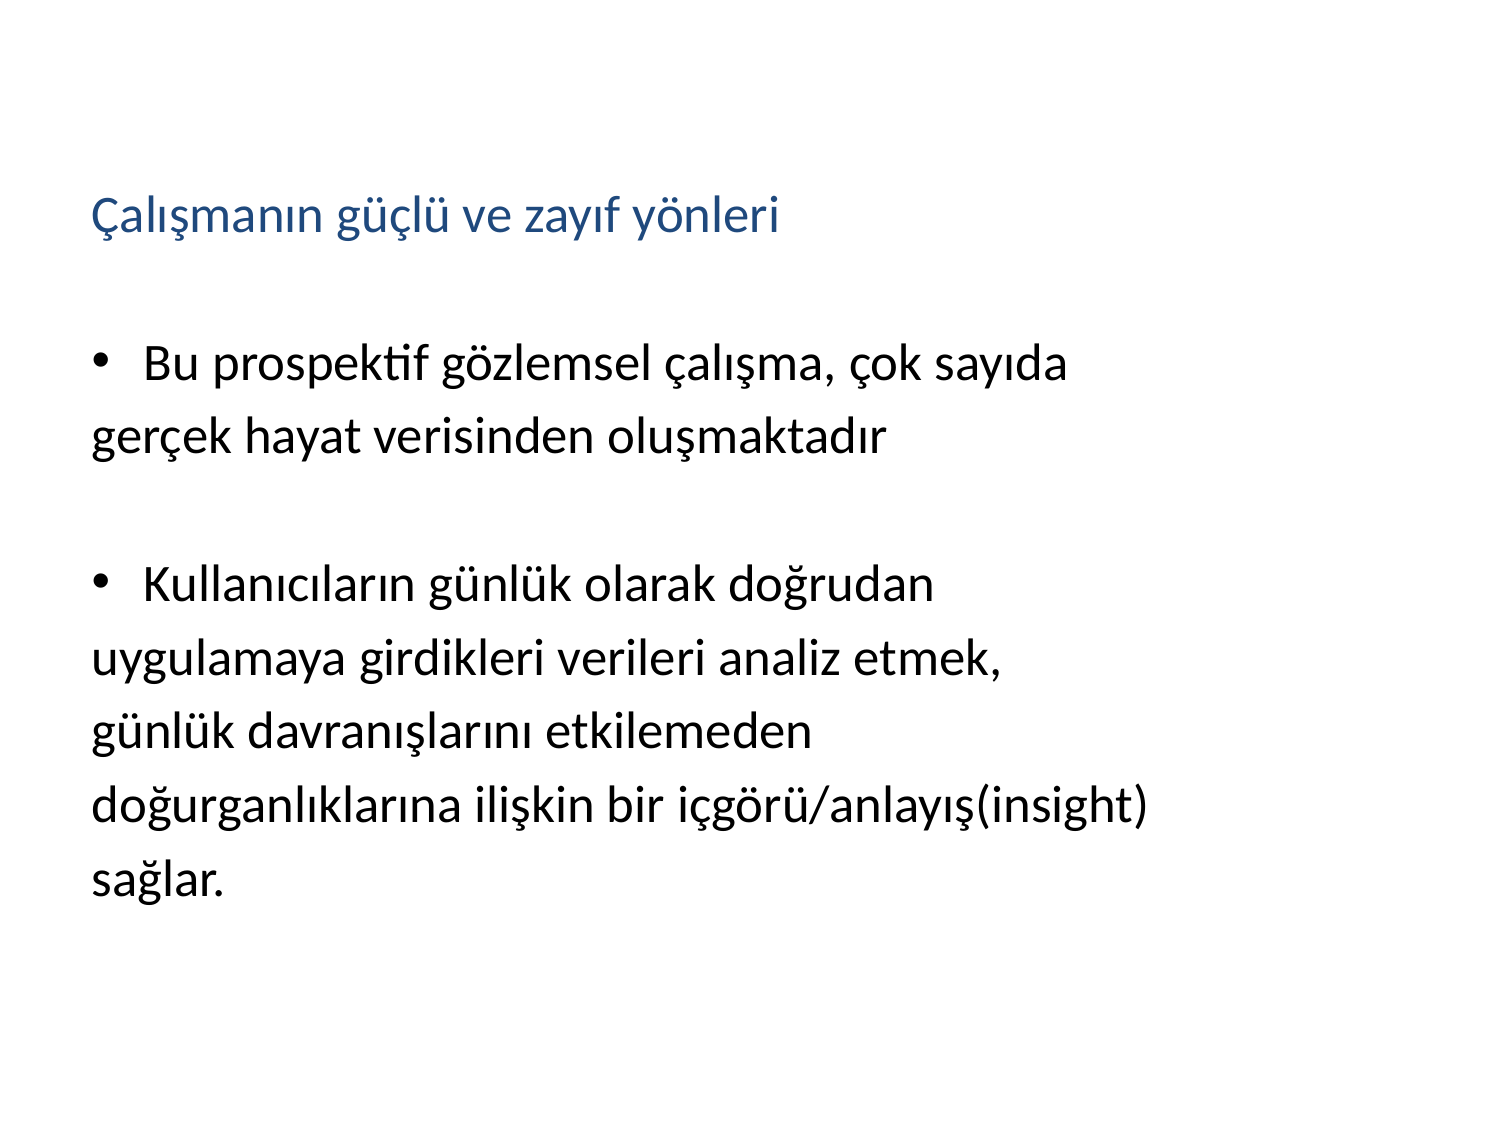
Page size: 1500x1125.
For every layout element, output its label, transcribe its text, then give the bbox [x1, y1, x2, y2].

list Çalışmanın güçlü ve zayıf yönleri Bu prospektif gözlemsel çalışma, çok sayıda gerçek hayat verisinden oluşmaktadır Kullanıcıların günlük olarak doğrudan uygulamaya girdikleri verileri analiz etmek, günlük davranışlarını etkilemeden doğurganlıklarına ilişkin bir içgörü/anlayış(insight) sağlar. [76, 172, 1449, 916]
